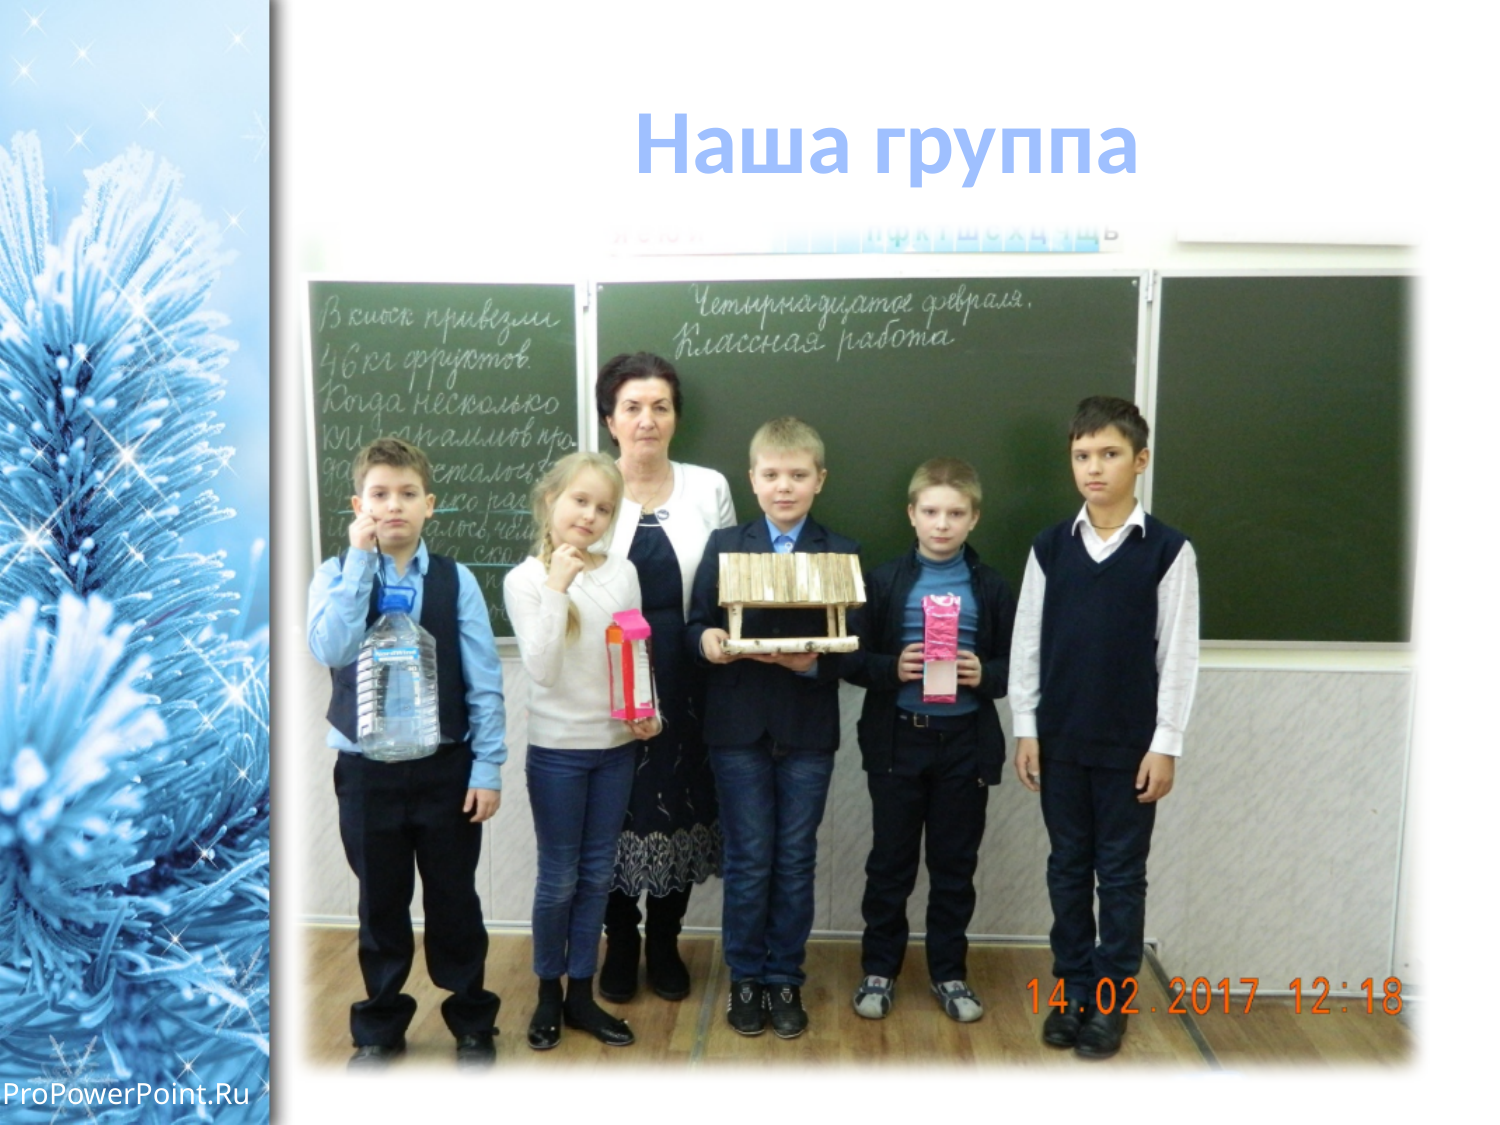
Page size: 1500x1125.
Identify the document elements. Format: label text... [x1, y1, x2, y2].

picture [0, 0, 1500, 1125]
title Наша группа [300, 42, 1475, 231]
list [289, 222, 1430, 1083]
